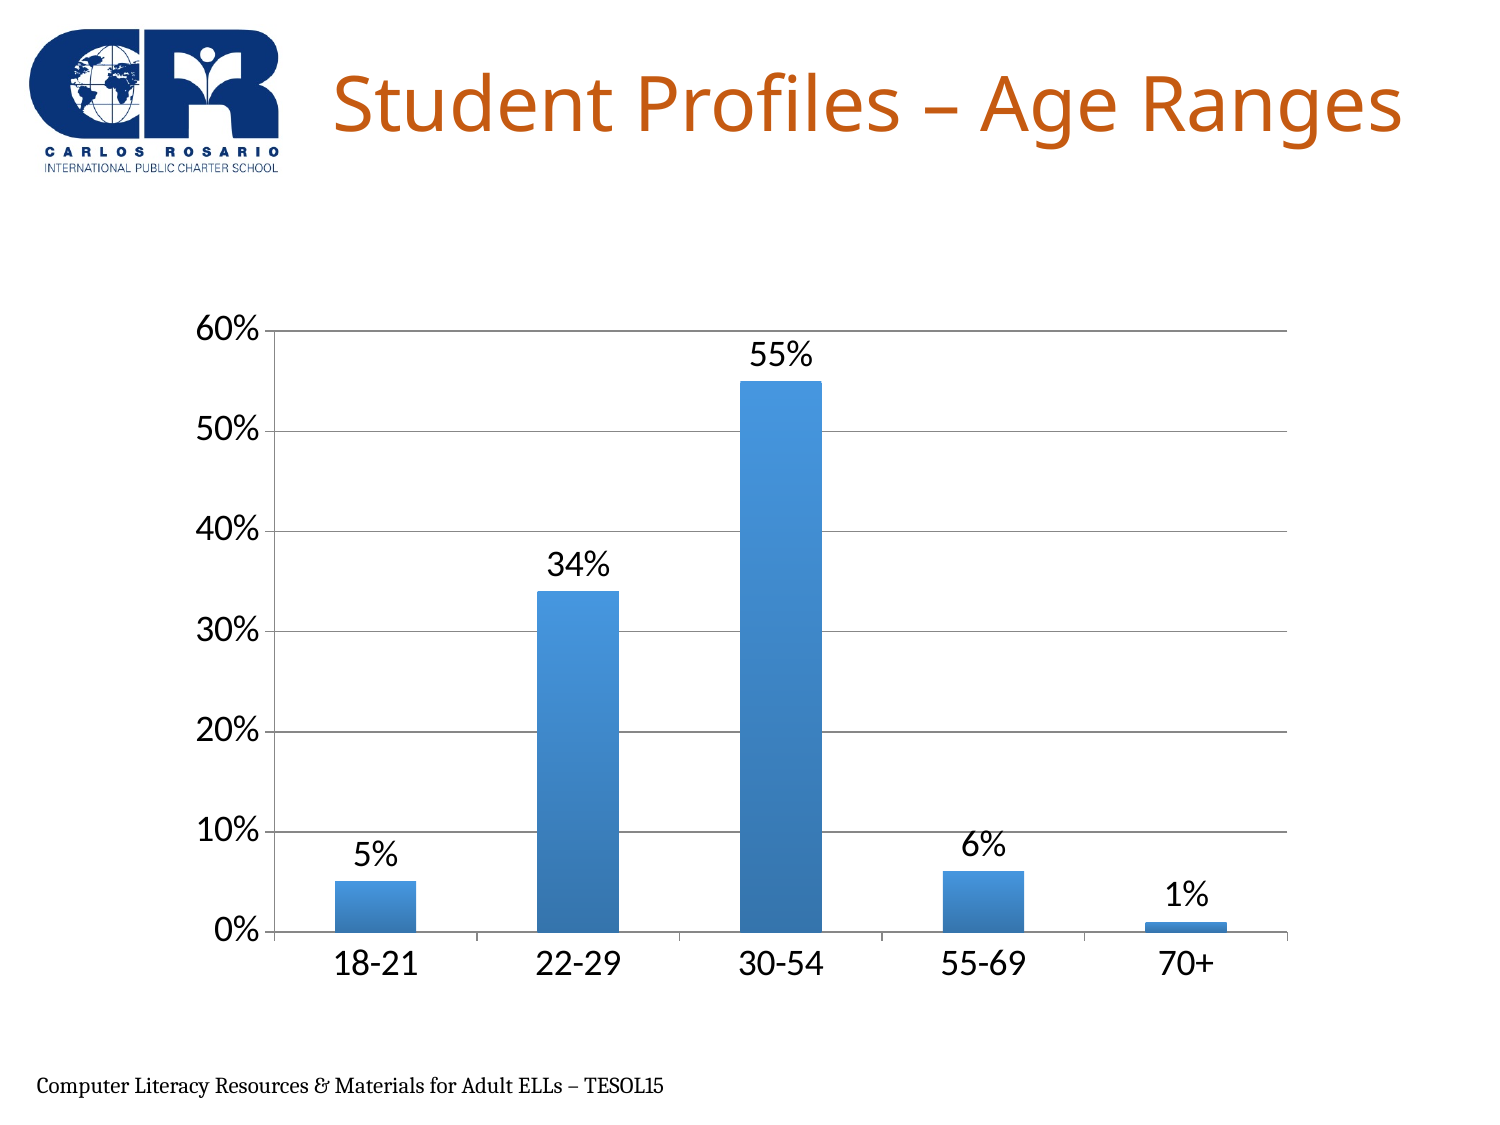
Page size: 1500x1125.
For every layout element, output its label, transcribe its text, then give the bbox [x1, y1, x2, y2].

chart [172, 298, 1311, 999]
picture [24, 24, 283, 177]
slide_number Computer Literacy Resources & Materials for Adult ELLs – TESOL15 [22, 1063, 728, 1123]
title Student Profiles – Age Ranges [312, 7, 1425, 195]
